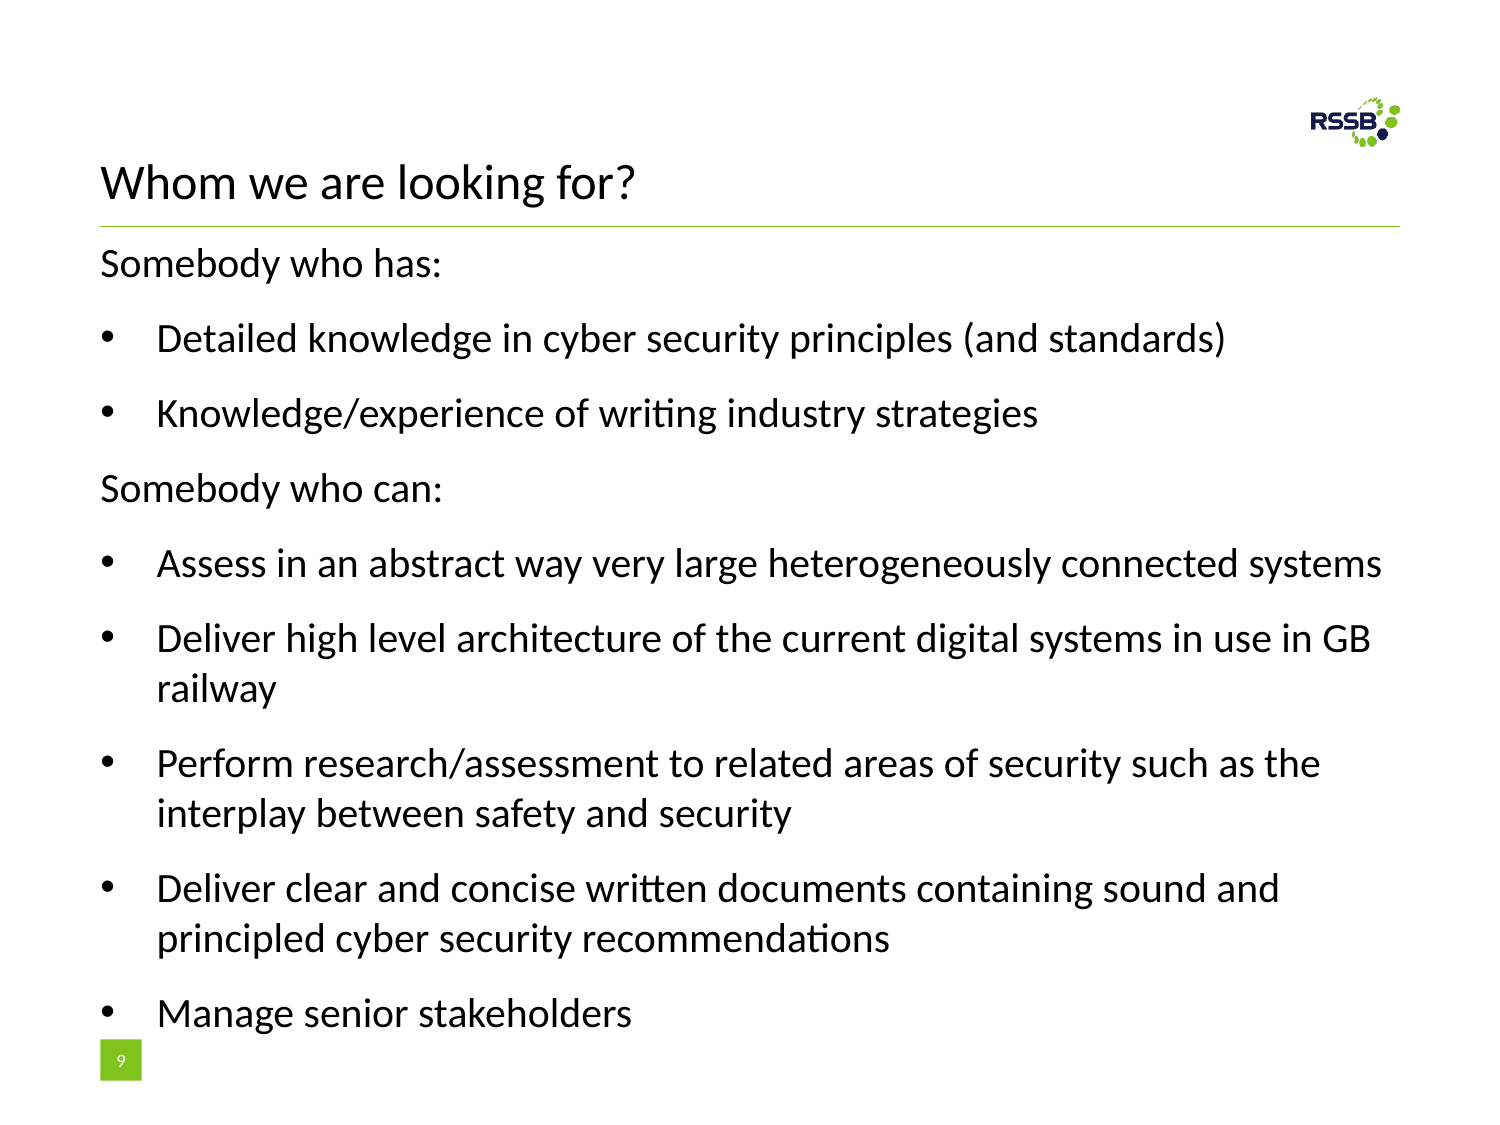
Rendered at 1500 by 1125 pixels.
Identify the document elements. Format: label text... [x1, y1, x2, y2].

slide_number 9 [100, 1039, 142, 1081]
list Somebody who has: Detailed knowledge in cyber security principles (and standards) Knowledge/experience of writing industry strategies Somebody who can: Assess in an abstract way very large heterogeneously connected systems Deliver high level architecture of the current digital systems in use in GB railway Perform research/assessment to related areas of security such as the interplay between safety and security Deliver clear and concise written documents containing sound and principled cyber security recommendations Manage senior stakeholders [100, 235, 1400, 1081]
title Whom we are looking for? [100, 75, 1400, 210]
